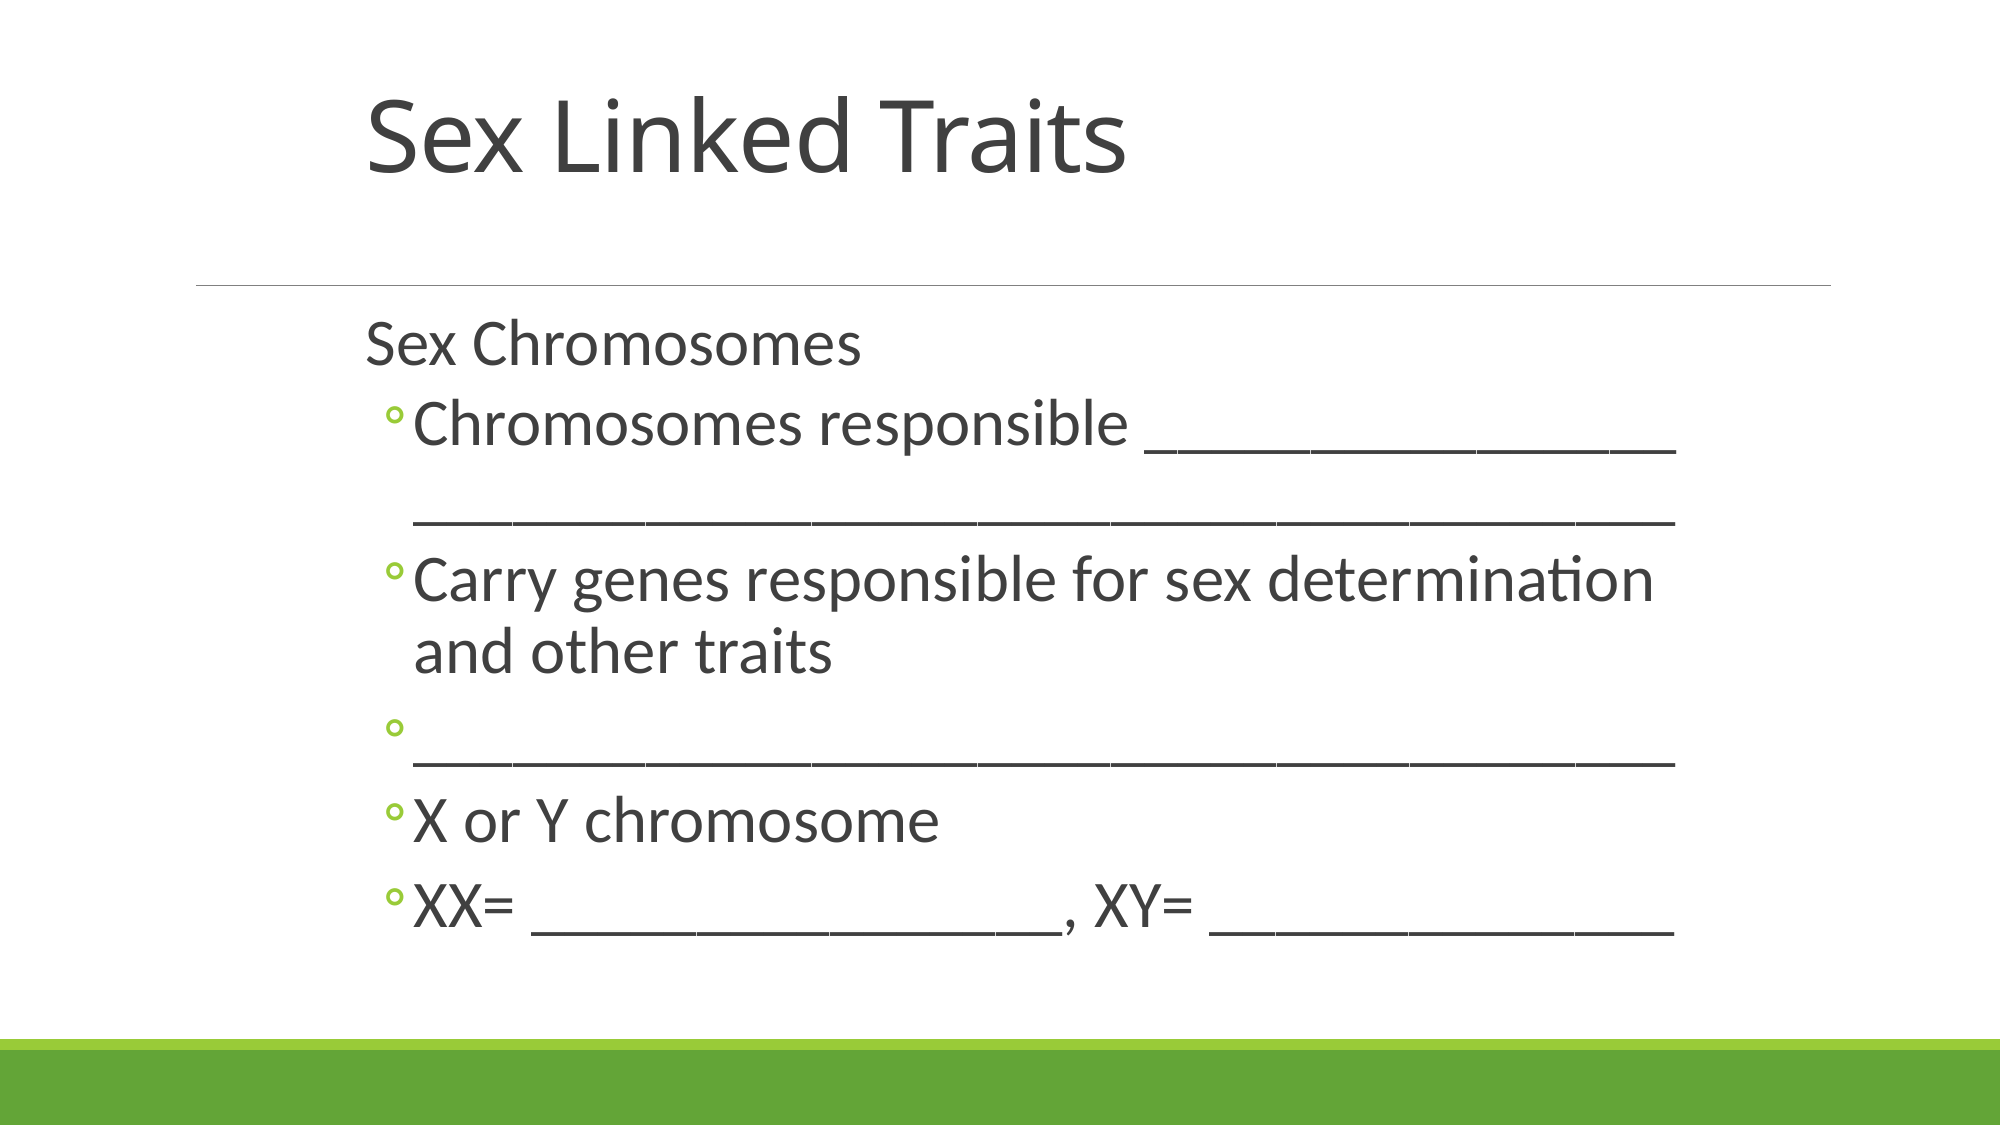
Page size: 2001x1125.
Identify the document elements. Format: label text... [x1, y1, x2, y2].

list Sex Chromosomes Chromosomes responsible ________________ ______________________________________ Carry genes responsible for sex determination and other traits ______________________________________ X or Y chromosome XX= ________________, XY= ______________ [350, 299, 1688, 1000]
title Sex Linked Traits [350, 37, 1688, 200]
